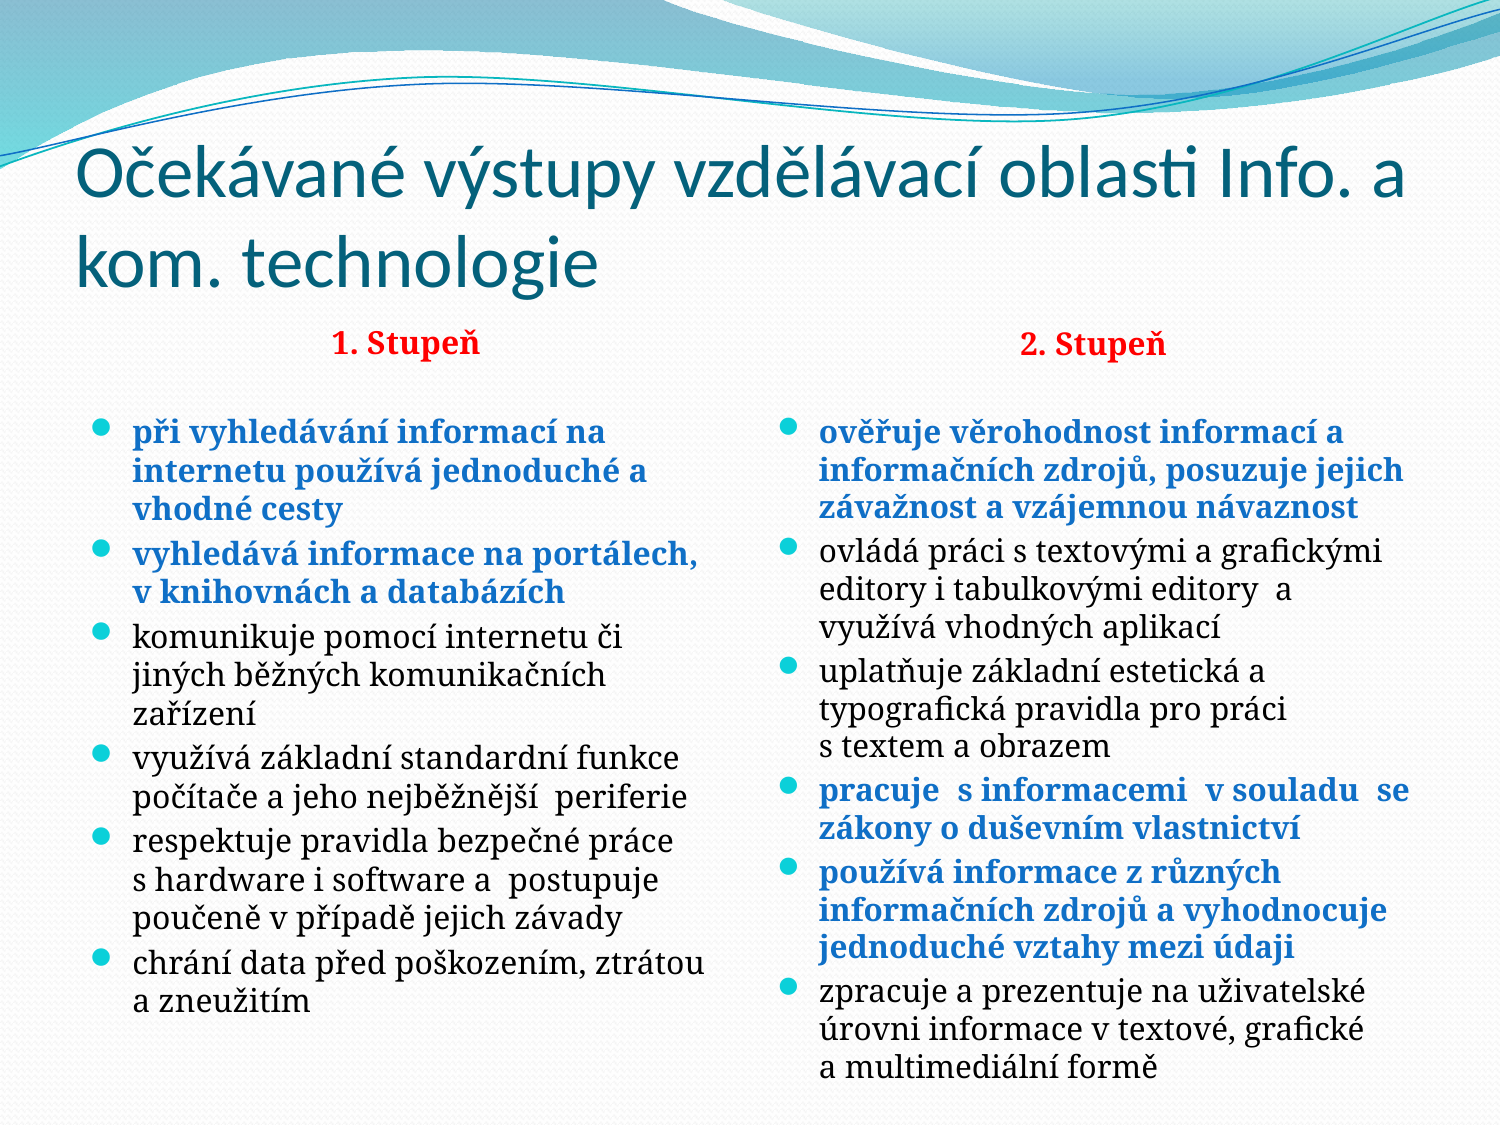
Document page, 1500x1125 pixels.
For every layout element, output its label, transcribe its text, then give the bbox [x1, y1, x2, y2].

title Očekávané výstupy vzdělávací oblasti Info. a kom. technologie [75, 115, 1425, 303]
list 2. Stupeň ověřuje věrohodnost informací a informačních zdrojů, posuzuje jejich závažnost a vzájemnou návaznost ovládá práci s textovými a grafickými editory i tabulkovými editory a využívá vhodných aplikací uplatňuje základní estetická a typografická pravidla pro práci s textem a obrazem pracuje s informacemi v souladu se zákony o duševním vlastnictví používá informace z různých informačních zdrojů a vyhodnocuje jednoduché vztahy mezi údaji zpracuje a prezentuje na uživatelské úrovni informace v textové, grafické a multimediální formě [762, 316, 1425, 1109]
list 1. Stupeň při vyhledávání informací na internetu používá jednoduché a vhodné cesty vyhledává informace na portálech, v knihovnách a databázích komunikuje pomocí internetu či jiných běžných komunikačních zařízení využívá základní standardní funkce počítače a jeho nejběžnější periferie respektuje pravidla bezpečné práce s hardware i software a postupuje poučeně v případě jejich závady chrání data před poškozením, ztrátou a zneužitím [75, 314, 738, 1043]
